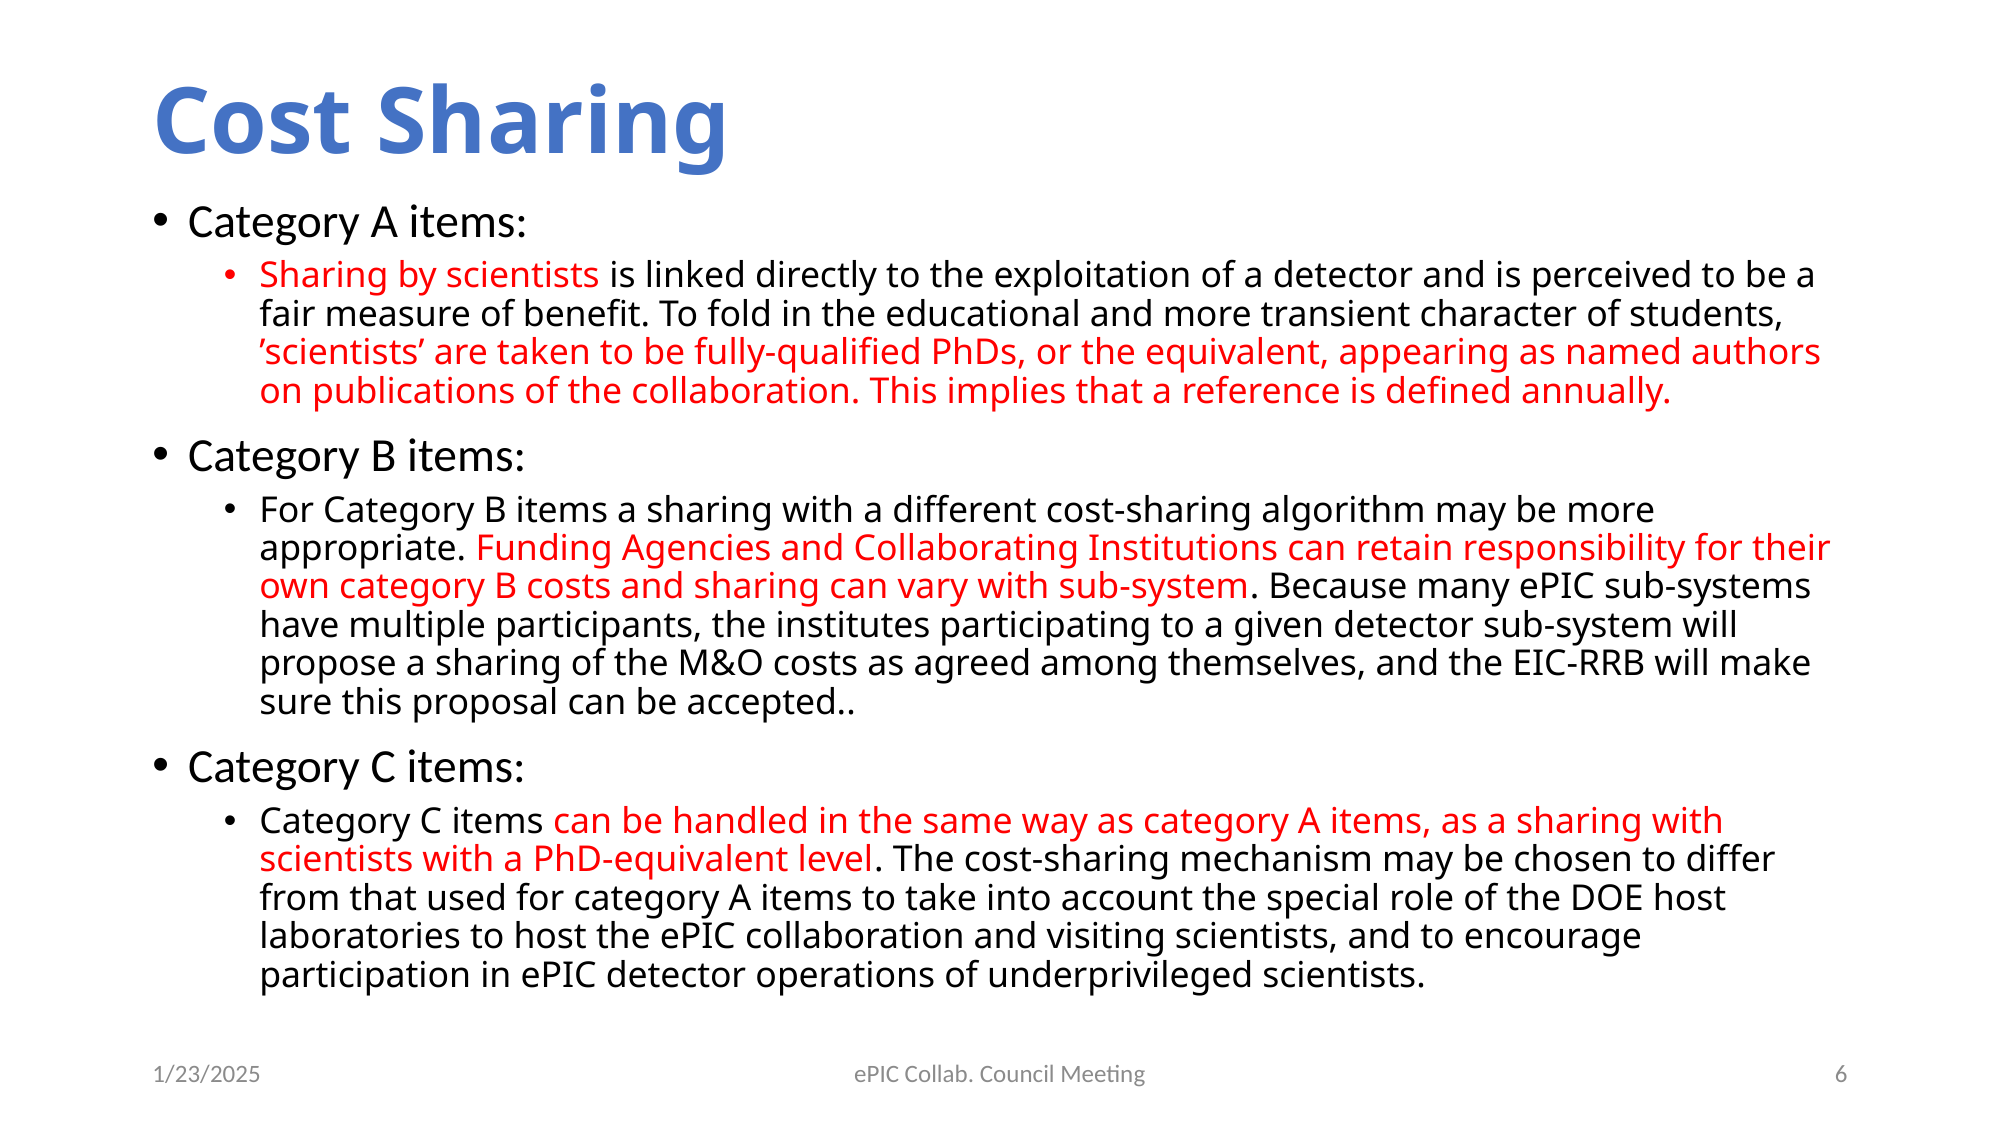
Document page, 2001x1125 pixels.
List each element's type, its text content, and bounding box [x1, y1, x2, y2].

footer ePIC Collab. Council Meeting [662, 1042, 1338, 1103]
slide_number 6 [1412, 1042, 1863, 1103]
list Category A items: Sharing by scientists is linked directly to the exploitation of a detector and is perceived to be a fair measure of benefit. To fold in the educational and more transient character of students, ’scientists’ are taken to be fully-qualified PhDs, or the equivalent, appearing as named authors on publications of the collaboration. This implies that a reference is defined annually. Category B items: For Category B items a sharing with a different cost-sharing algorithm may be more appropriate. Funding Agencies and Collaborating Institutions can retain responsibility for their own category B costs and sharing can vary with sub-system. Because many ePIC sub-systems have multiple participants, the institutes participating to a given detector sub-system will propose a sharing of the M&O costs as agreed among themselves, and the EIC-RRB will make sure this proposal can be accepted.. Category C items: Category C items can be handled in the same way as category A items, as a sharing with scientists with a PhD-equivalent level. The cost-sharing mechanism may be chosen to differ from that used for category A items to take into account the special role of the DOE host laboratories to host the ePIC collaboration and visiting scientists, and to encourage participation in ePIC detector operations of underprivileged scientists. [137, 188, 1863, 1014]
title Cost Sharing [137, 59, 1863, 188]
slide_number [137, 1042, 588, 1103]
